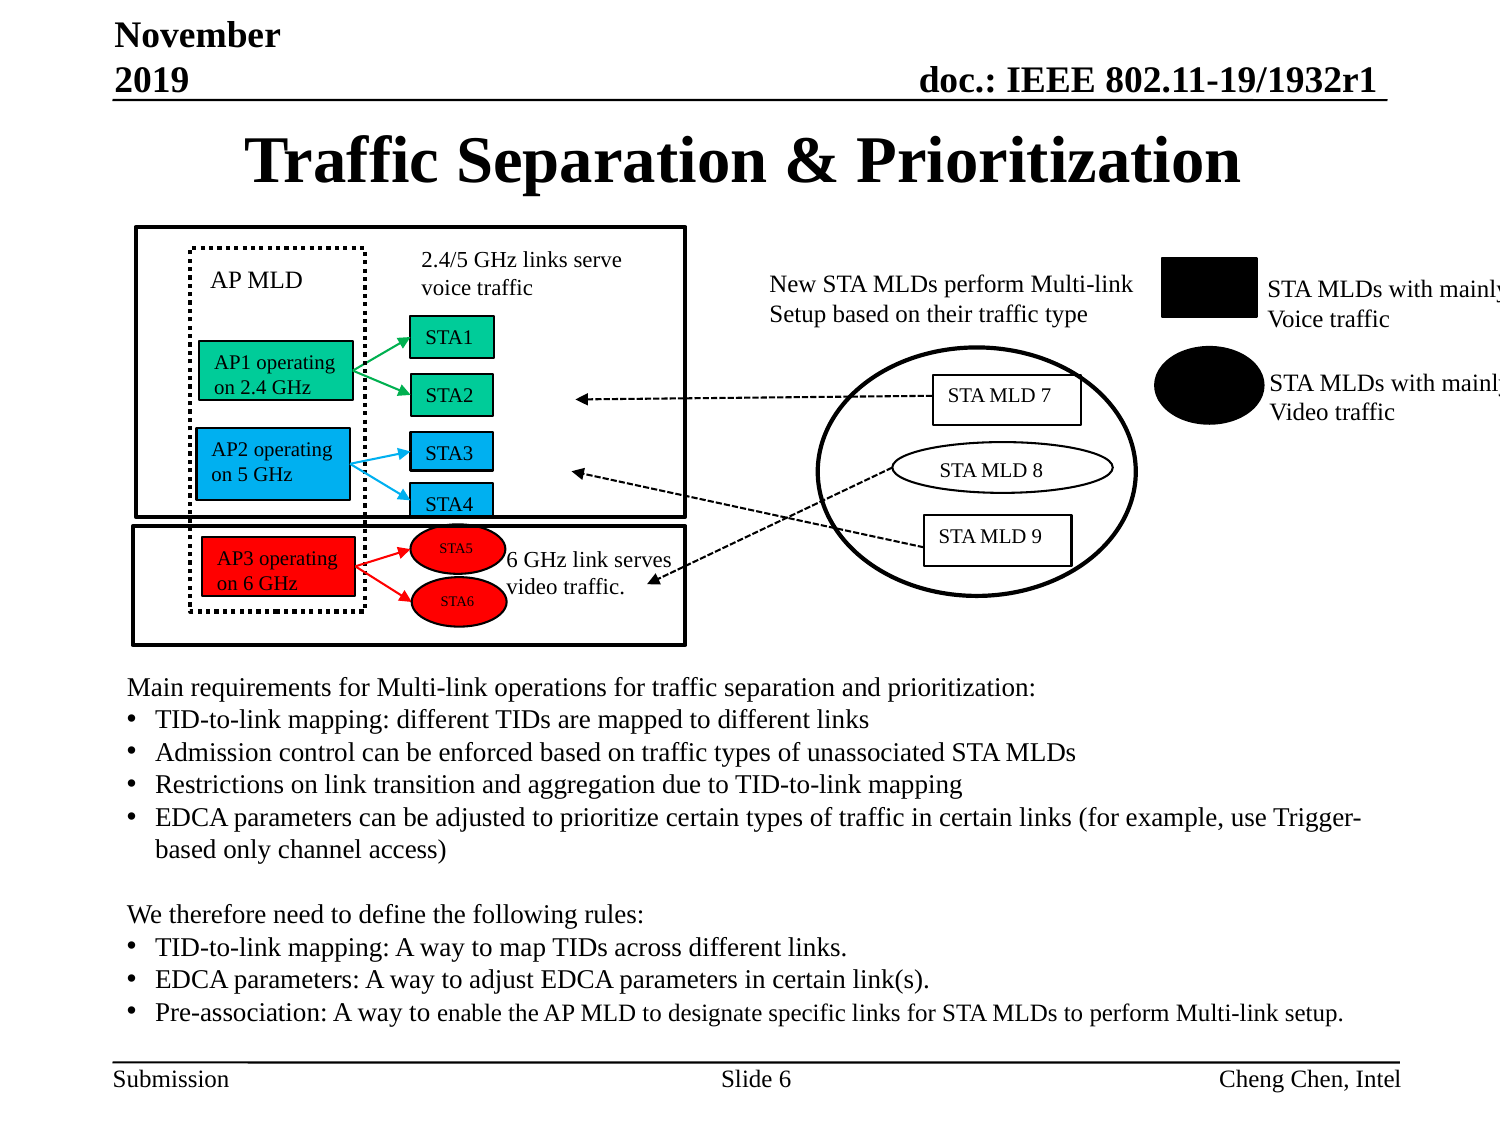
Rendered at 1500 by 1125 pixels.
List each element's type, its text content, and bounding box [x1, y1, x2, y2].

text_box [571, 470, 642, 548]
text_box STA6 [413, 577, 507, 627]
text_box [352, 336, 411, 370]
footer Cheng Chen, Intel [1186, 1061, 1402, 1093]
title Traffic Separation & Prioritization [112, 113, 1376, 198]
text_box 2.4/5 GHz links serve voice traffic [406, 237, 644, 308]
text_box STA MLDs with mainly Video traffic [1254, 358, 1500, 434]
text_box [817, 347, 1136, 596]
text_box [352, 370, 411, 396]
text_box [355, 548, 411, 565]
text_box STA MLDs with mainly Voice traffic [1252, 265, 1500, 340]
text_box [1162, 258, 1257, 318]
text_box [895, 470, 925, 548]
text_box [189, 517, 365, 526]
text_box Main requirements for Multi-link operations for traffic separation and prioritization: TID-to-link mapping: different TIDs are mapped to different links Admission control can be enforced based on traffic types of unassociated STA MLDs Restrictions on link transition and aggregation due to TID-to-link mapping EDCA parameters can be adjusted to prioritize certain types of traffic in certain links (for example, use Trigger-based only channel access) We therefore need to define the following rules: TID-to-link mapping: A way to map TIDs across different links. EDCA parameters: A way to adjust EDCA parameters in certain link(s). Pre-association: A way to enable the AP MLD to designate specific links for STA MLDs to perform Multi-link setup. [112, 662, 1433, 1035]
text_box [349, 451, 411, 463]
text_box STA MLD 9 [923, 515, 1072, 566]
text_box [1155, 346, 1254, 424]
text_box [575, 395, 933, 400]
text_box [132, 526, 686, 646]
text_box New STA MLDs perform Multi-link Setup based on their traffic type [754, 260, 1149, 335]
text_box [135, 226, 686, 517]
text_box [646, 467, 893, 585]
text_box 6 GHz link serves video traffic. [491, 537, 693, 607]
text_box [355, 566, 412, 603]
slide_number Slide 6 [712, 1061, 800, 1093]
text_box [349, 463, 411, 501]
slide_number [114, 54, 309, 101]
